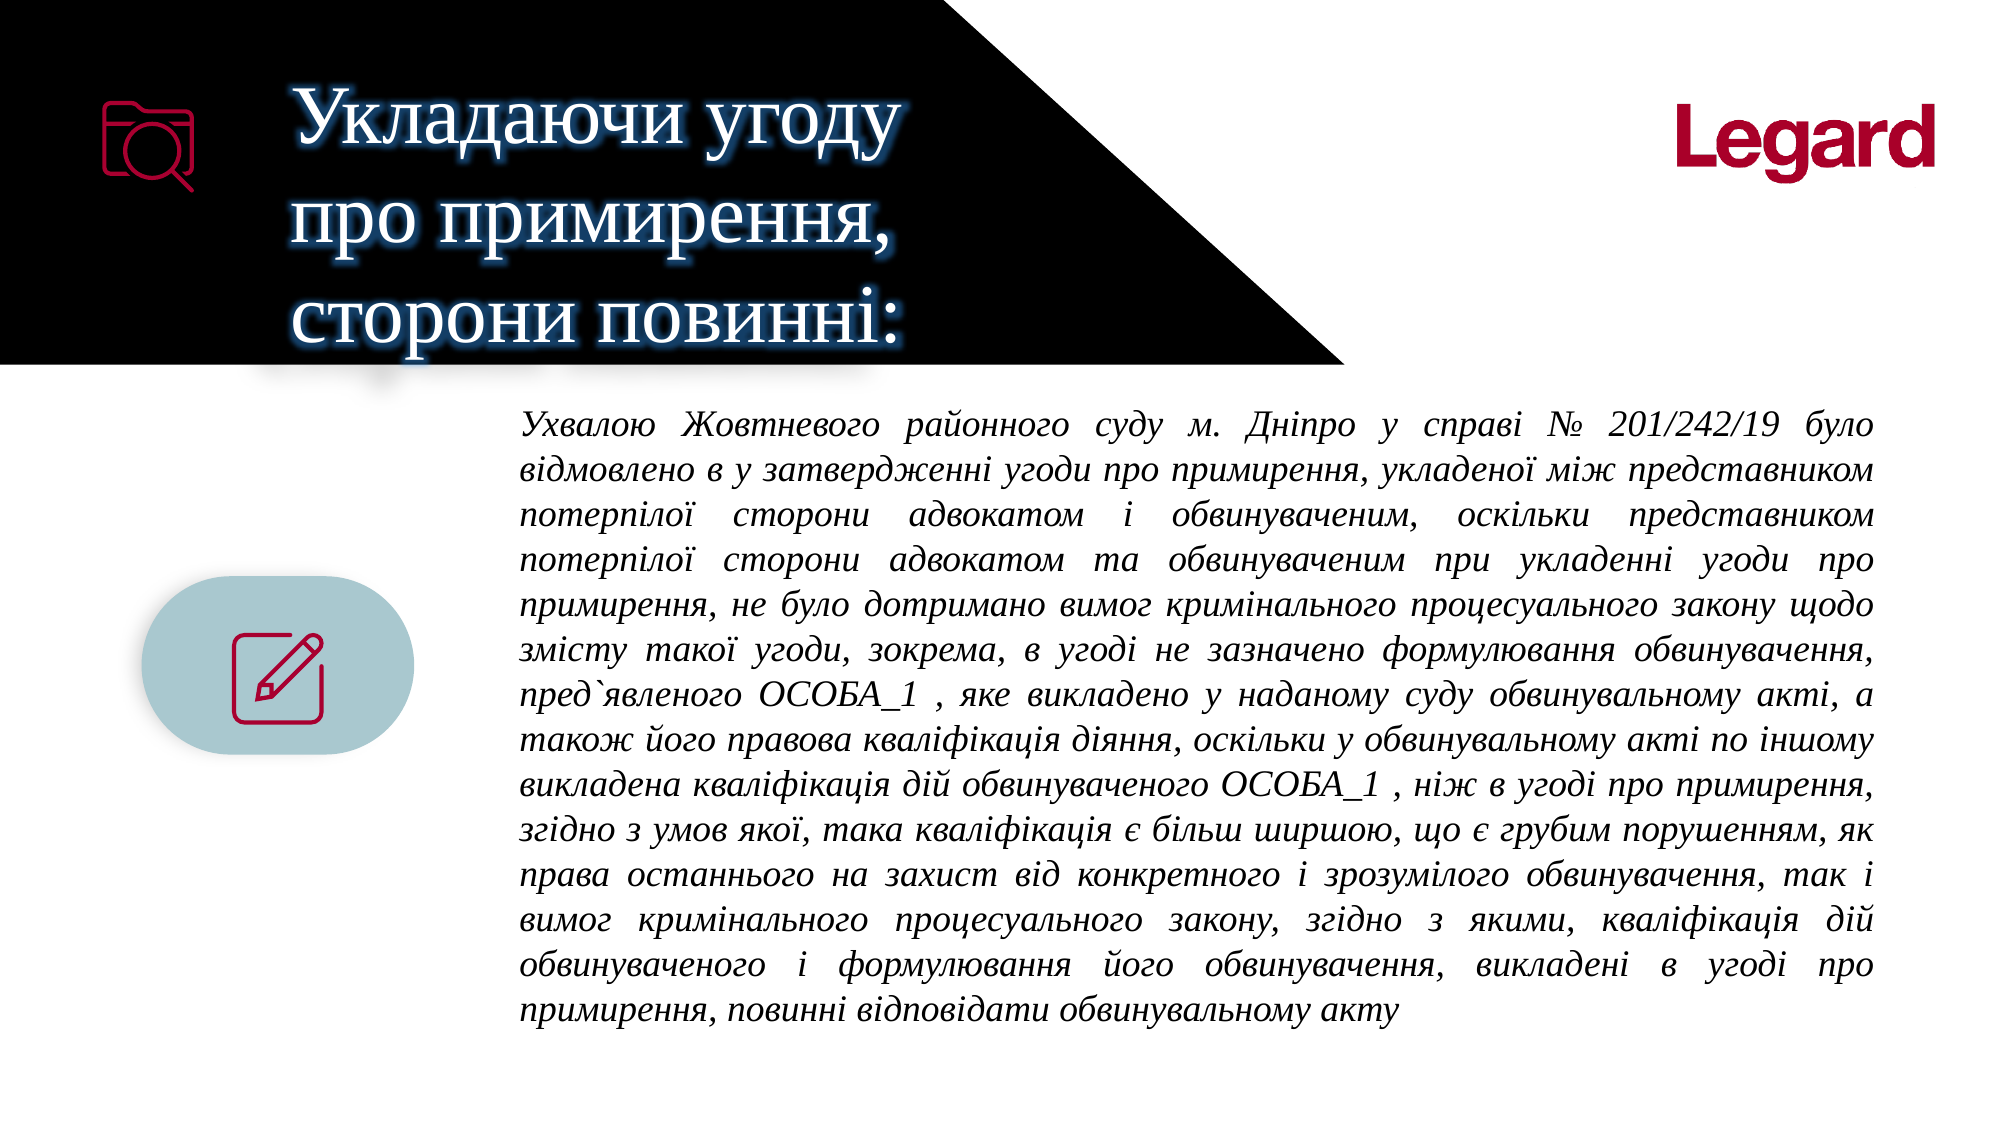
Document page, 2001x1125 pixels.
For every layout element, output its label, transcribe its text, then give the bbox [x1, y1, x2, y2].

picture [1655, 92, 1967, 188]
text_box [102, 100, 194, 176]
text_box [0, 0, 1345, 365]
text_box Ухвалою Жовтневого районного суду м. Дніпро у справі № 201/242/19 було відмовлено в у затвердженні угоди про примирення, укладеної між представником потерпілої сторони адвокатом і обвинуваченим, оскільки представником потерпілої сторони адвокатом та обвинуваченим при укладенні угоди про примирення, не було дотримано вимог кримінального процесуального закону щодо змісту такої угоди, зокрема, в угоді не зазначено формулювання обвинувачення, пред`явленого ОСОБА_1 , яке викладено у наданому суду обвинувальному акті, а також його правова кваліфікація діяння, оскільки у обвинувальному акті по іншому викладена кваліфікація дій обвинуваченого ОСОБА_1 , ніж в угоді про примирення, згідно з умов якої, така кваліфікація є більш ширшою, що є грубим порушенням, як права останнього на захист від конкретного і зрозумілого обвинувачення, так і вимог кримінального процесуального закону, згідно з якими, кваліфікація дій обвинуваченого і формулювання його обвинувачення, викладені в угоді про примирення, повинні відповідати обвинувальному акту [504, 391, 1891, 1037]
text_box [123, 121, 194, 193]
text_box [231, 632, 324, 725]
text_box Укладаючи угоду про примирення, сторони повинні: [275, 52, 943, 367]
text_box [140, 575, 416, 756]
